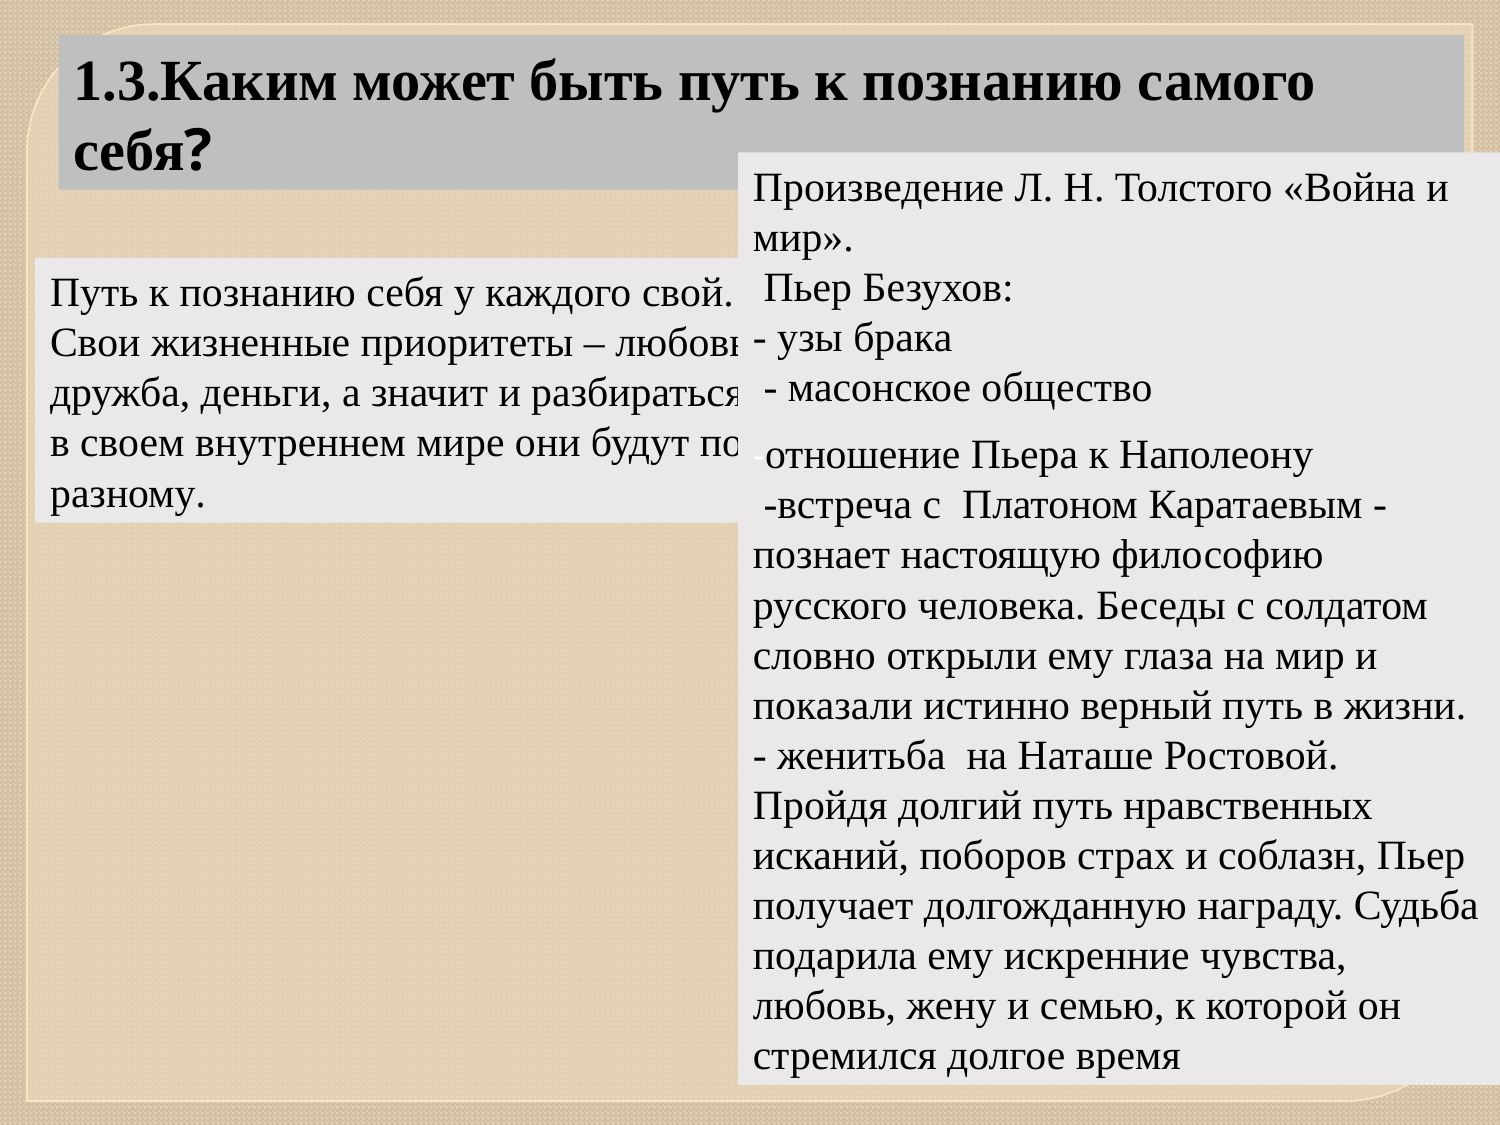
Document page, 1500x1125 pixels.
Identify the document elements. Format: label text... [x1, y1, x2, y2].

text_box 1.3.Каким может быть путь к познанию самого себя? [58, 35, 1465, 190]
text_box Произведение Л. Н. Толстого «Война и мир». Пьер Безухов: - узы брака - масонское общество [738, 152, 1500, 419]
text_box -отношение Пьера к Наполеону -встреча с Платоном Каратаевым -познает настоящую философию русского человека. Беседы с солдатом словно открыли ему глаза на мир и показали истинно верный путь в жизни. - женитьба на Наташе Ростовой. Пройдя долгий путь нравственных исканий, поборов страх и соблазн, Пьер получает долгожданную награду. Судьба подарила ему искренние чувства, любовь, жену и семью, к которой он стремился долгое время [738, 419, 1500, 1085]
text_box Путь к познанию себя у каждого свой. Свои жизненные приоритеты – любовь, дружба, деньги, а значит и разбираться в своем внутреннем мире они будут по-разному. [35, 257, 738, 523]
